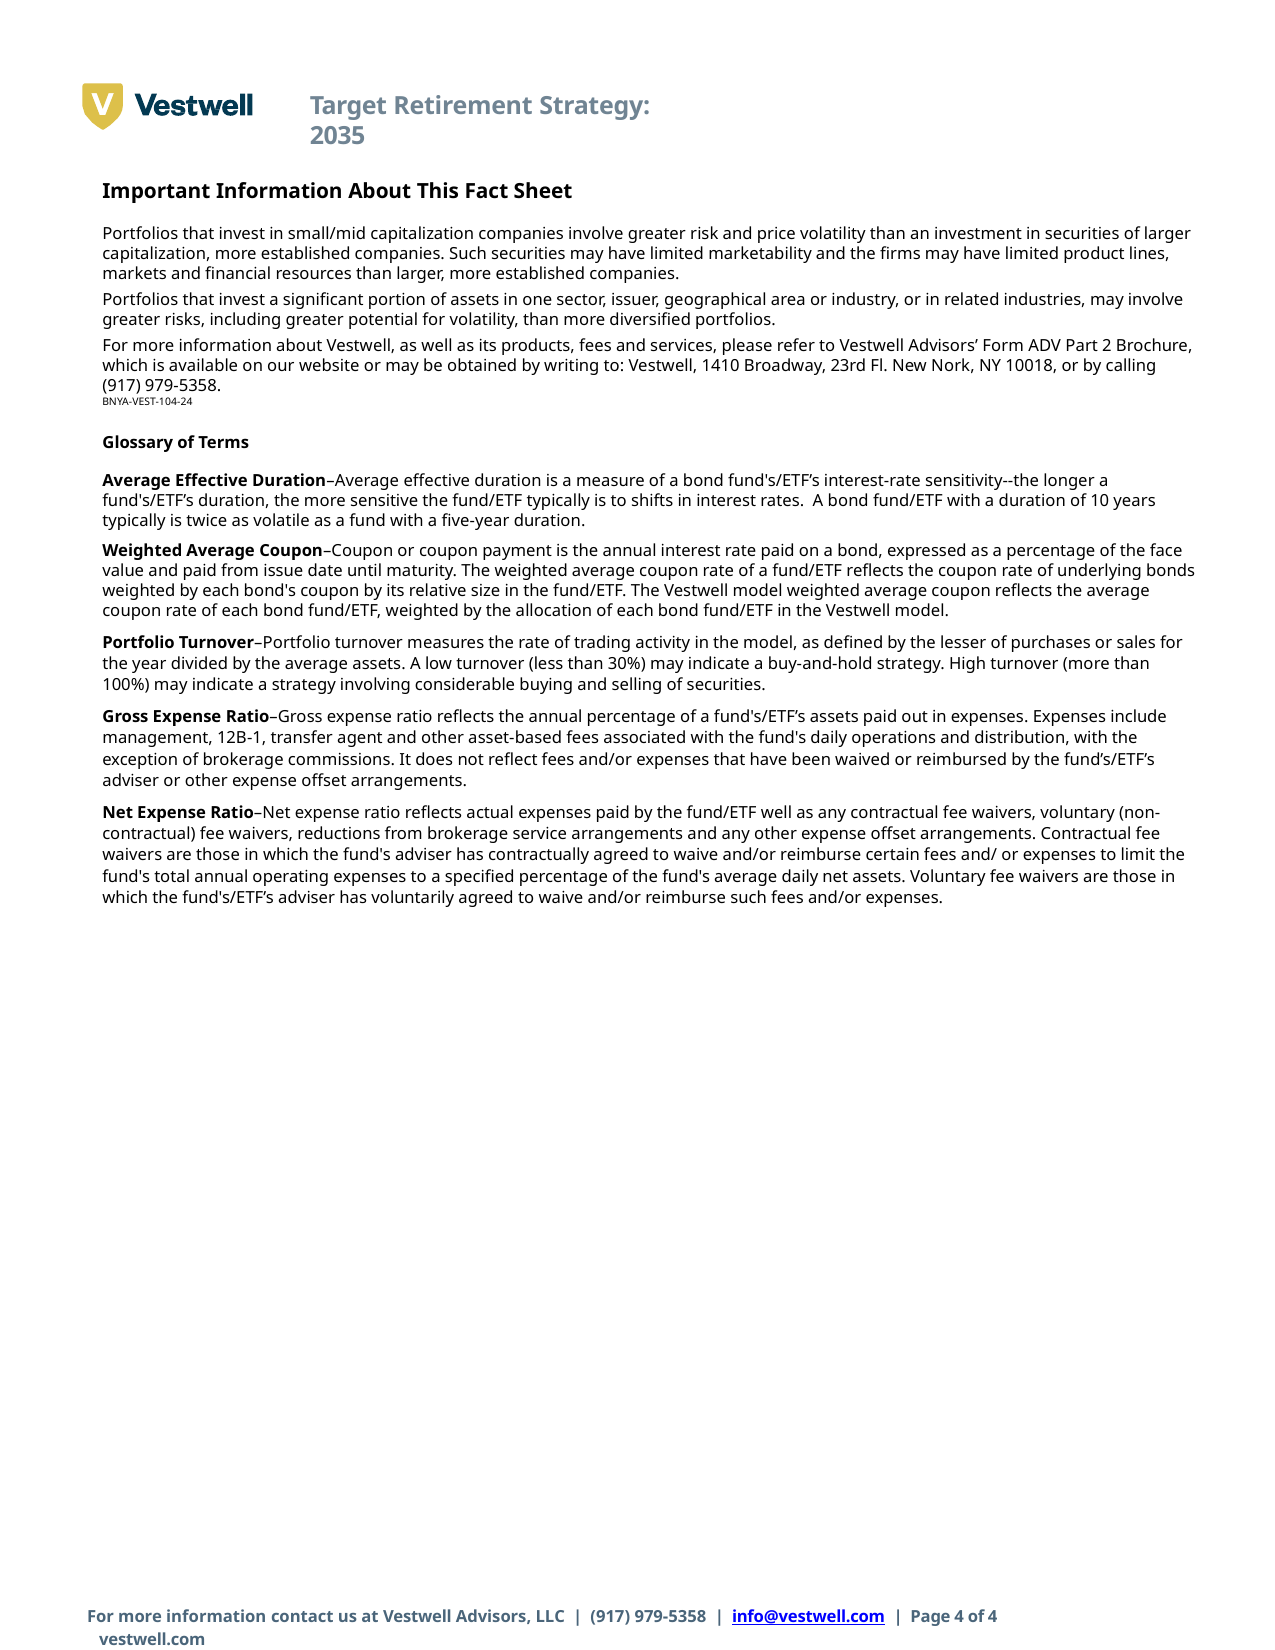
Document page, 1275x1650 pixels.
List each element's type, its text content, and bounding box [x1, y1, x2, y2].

text_box For more information contact us at Vestwell Advisors, LLC | (917) 979-5358 | info@vestwell.com | Page 4 of 4 vestwell.com [84, 1603, 1267, 1649]
text_box Target Retirement Strategy: 2035 [307, 87, 688, 150]
text_box [134, 93, 239, 116]
text_box [82, 83, 123, 130]
text_box [240, 93, 246, 116]
text_box Important Information About This Fact Sheet Portfolios that invest in small/mid capitalization companies involve greater risk and price volatility than an investment in securities of larger capitalization, more established companies. Such securities may have limited marketability and the firms may have limited product lines, markets and financial resources than larger, more established companies. Portfolios that invest a significant portion of assets in one sector, issuer, geographical area or industry, or in related industries, may involve greater risks, including greater potential for volatility, than more diversified portfolios. For more information about Vestwell, as well as its products, fees and services, please refer to Vestwell Advisors’ Form ADV Part 2 Brochure, which is available on our website or may be obtained by writing to: Vestwell, 1410 Broadway, 23rd Fl. New Nork, NY 10018, or by calling (917) 979-5358. BNYA-VEST-104-24 Glossary of Terms Average Effective Duration–Average effective duration is a measure of a bond fund's/ETF’s interest-rate sensitivity--the longer a fund's/ETF’s duration, the more sensitive the fund/ETF typically is to shifts in interest rates. A bond fund/ETF with a duration of 10 years typically is twice as volatile as a fund with a five-year duration. Weighted Average Coupon–Coupon or coupon payment is the annual interest rate paid on a bond, expressed as a percentage of the face value and paid from issue date until maturity. The weighted average coupon rate of a fund/ETF reflects the coupon rate of underlying bonds weighted by each bond's coupon by its relative size in the fund/ETF. The Vestwell model weighted average coupon reflects the average coupon rate of each bond fund/ETF, weighted by the allocation of each bond fund/ETF in the Vestwell model. Portfolio Turnover–Portfolio turnover measures the rate of trading activity in the model, as defined by the lesser of purchases or sales for the year divided by the average assets. A low turnover (less than 30%) may indicate a buy-and-hold strategy. High turnover (more than 100%) may indicate a strategy involving considerable buying and selling of securities. Gross Expense Ratio–Gross expense ratio reflects the annual percentage of a fund's/ETF’s assets paid out in expenses. Expenses include management, 12B-1, transfer agent and other asset-based fees associated with the fund's daily operations and distribution, with the exception of brokerage commissions. It does not reflect fees and/or expenses that have been waived or reimbursed by the fund’s/ETF’s adviser or other expense offset arrangements. Net Expense Ratio–Net expense ratio reflects actual expenses paid by the fund/ETF well as any contractual fee waivers, voluntary (non-contractual) fee waivers, reductions from brokerage service arrangements and any other expense offset arrangements. Contractual fee waivers are those in which the fund's adviser has contractually agreed to waive and/or reimburse certain fees and/ or expenses to limit the fund's total annual operating expenses to a specified percentage of the fund's average daily net assets. Voluntary fee waivers are those in which the fund's/ETF’s adviser has voluntarily agreed to waive and/or reimburse such fees and/or expenses. [87, 170, 1213, 1090]
text_box [247, 93, 253, 116]
